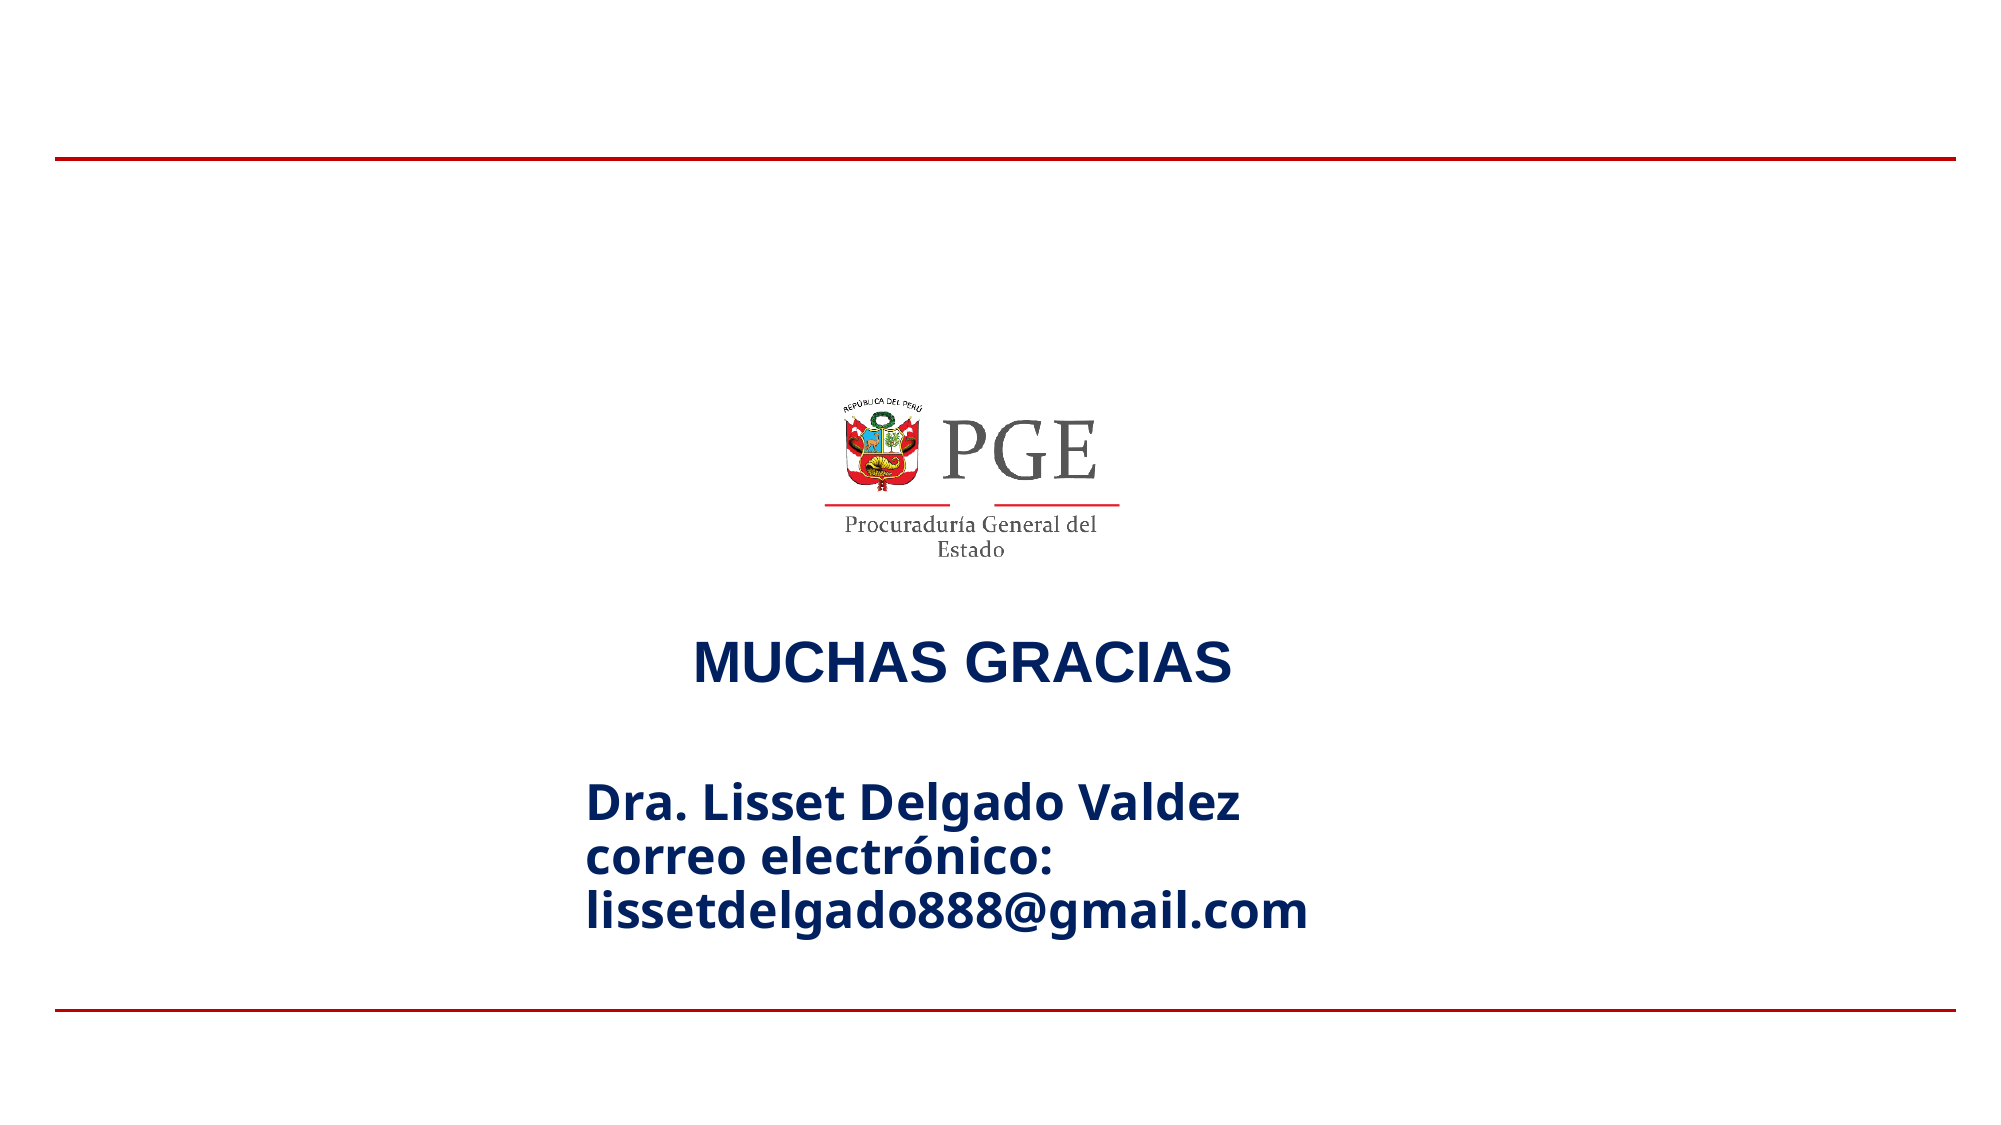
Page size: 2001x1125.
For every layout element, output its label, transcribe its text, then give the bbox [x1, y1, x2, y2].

picture [817, 385, 1125, 565]
title Dra. Lisset Delgado Valdez correo electrónico: lissetdelgado888@gmail.com [570, 790, 1728, 926]
text_box MUCHAS GRACIAS [663, 582, 1279, 702]
